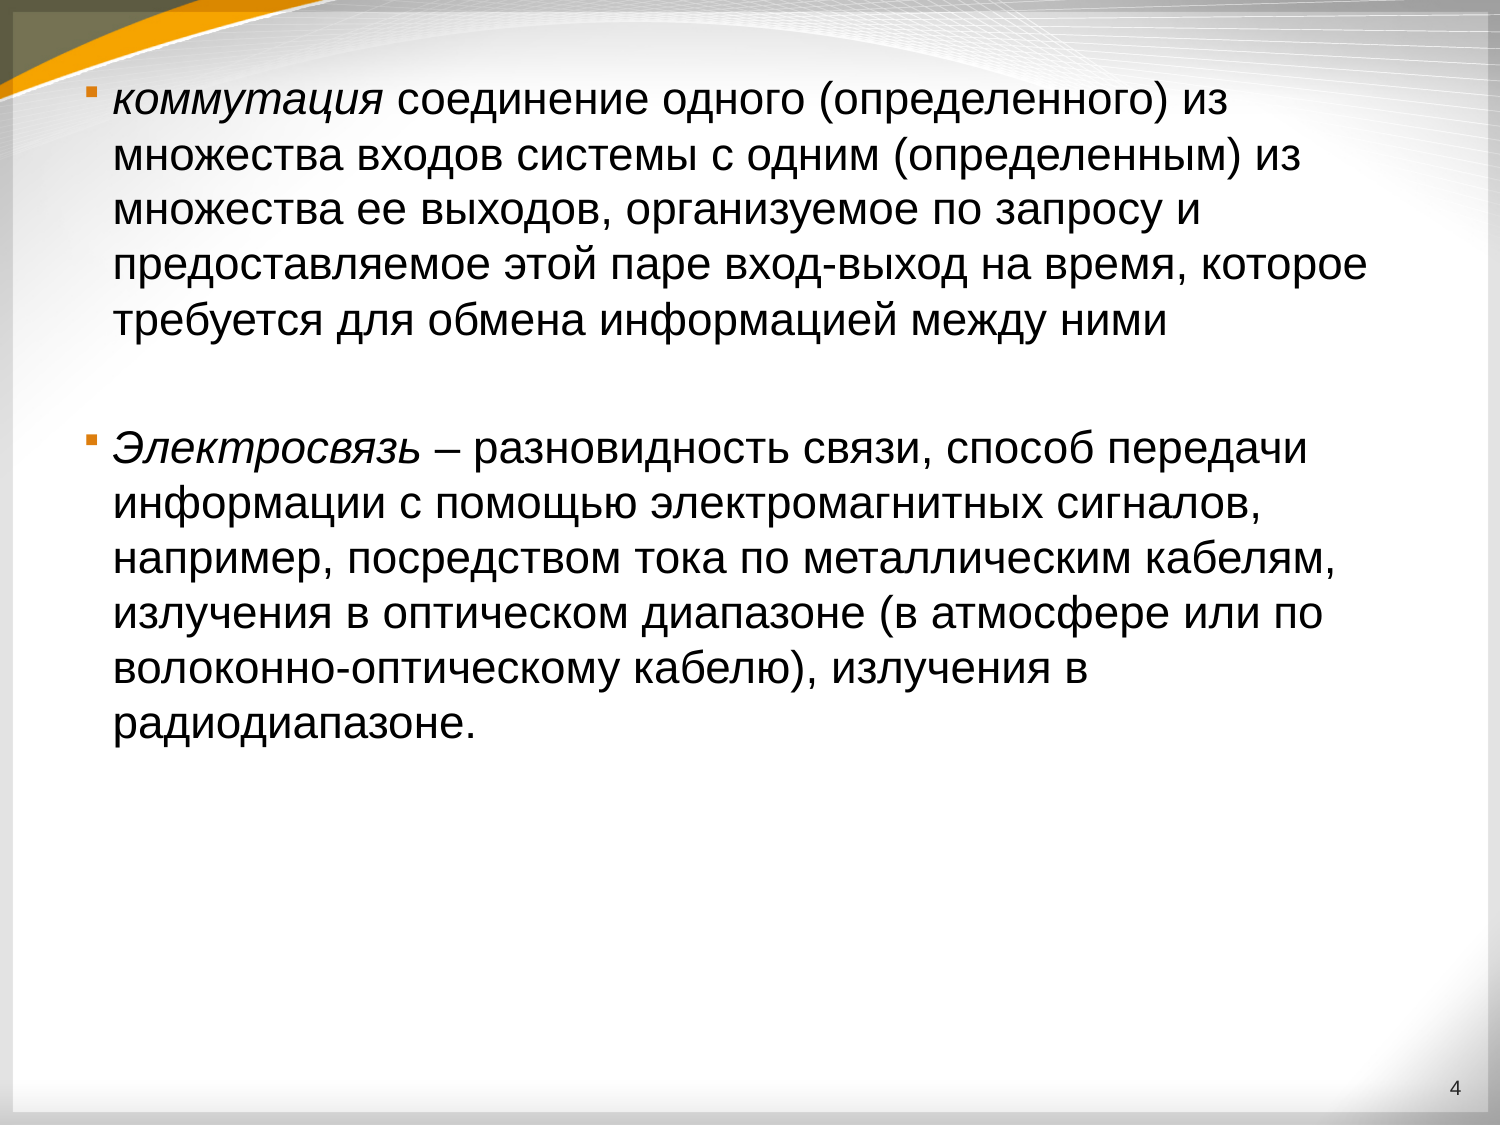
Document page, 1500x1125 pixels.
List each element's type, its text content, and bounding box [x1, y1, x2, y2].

slide_number 4 [1417, 1057, 1494, 1118]
picture [0, 0, 1500, 1125]
list коммутация соединение од­ного (определенного) из множества входов системы с одним (опре­деленным) из множества ее выходов, организуемое по запросу и предоставляемое этой паре вход-выход на время, которое требу­ется для обмена информацией между ними Электросвязь – разновидность связи, способ передачи информации с помощью электромагнитных сигналов, например, посредством тока по металлическим кабелям, излучения в оптическом диапазоне (в атмосфере или по волоконно-оптическому кабелю), излучения в радиодиапазоне. [68, 61, 1456, 891]
